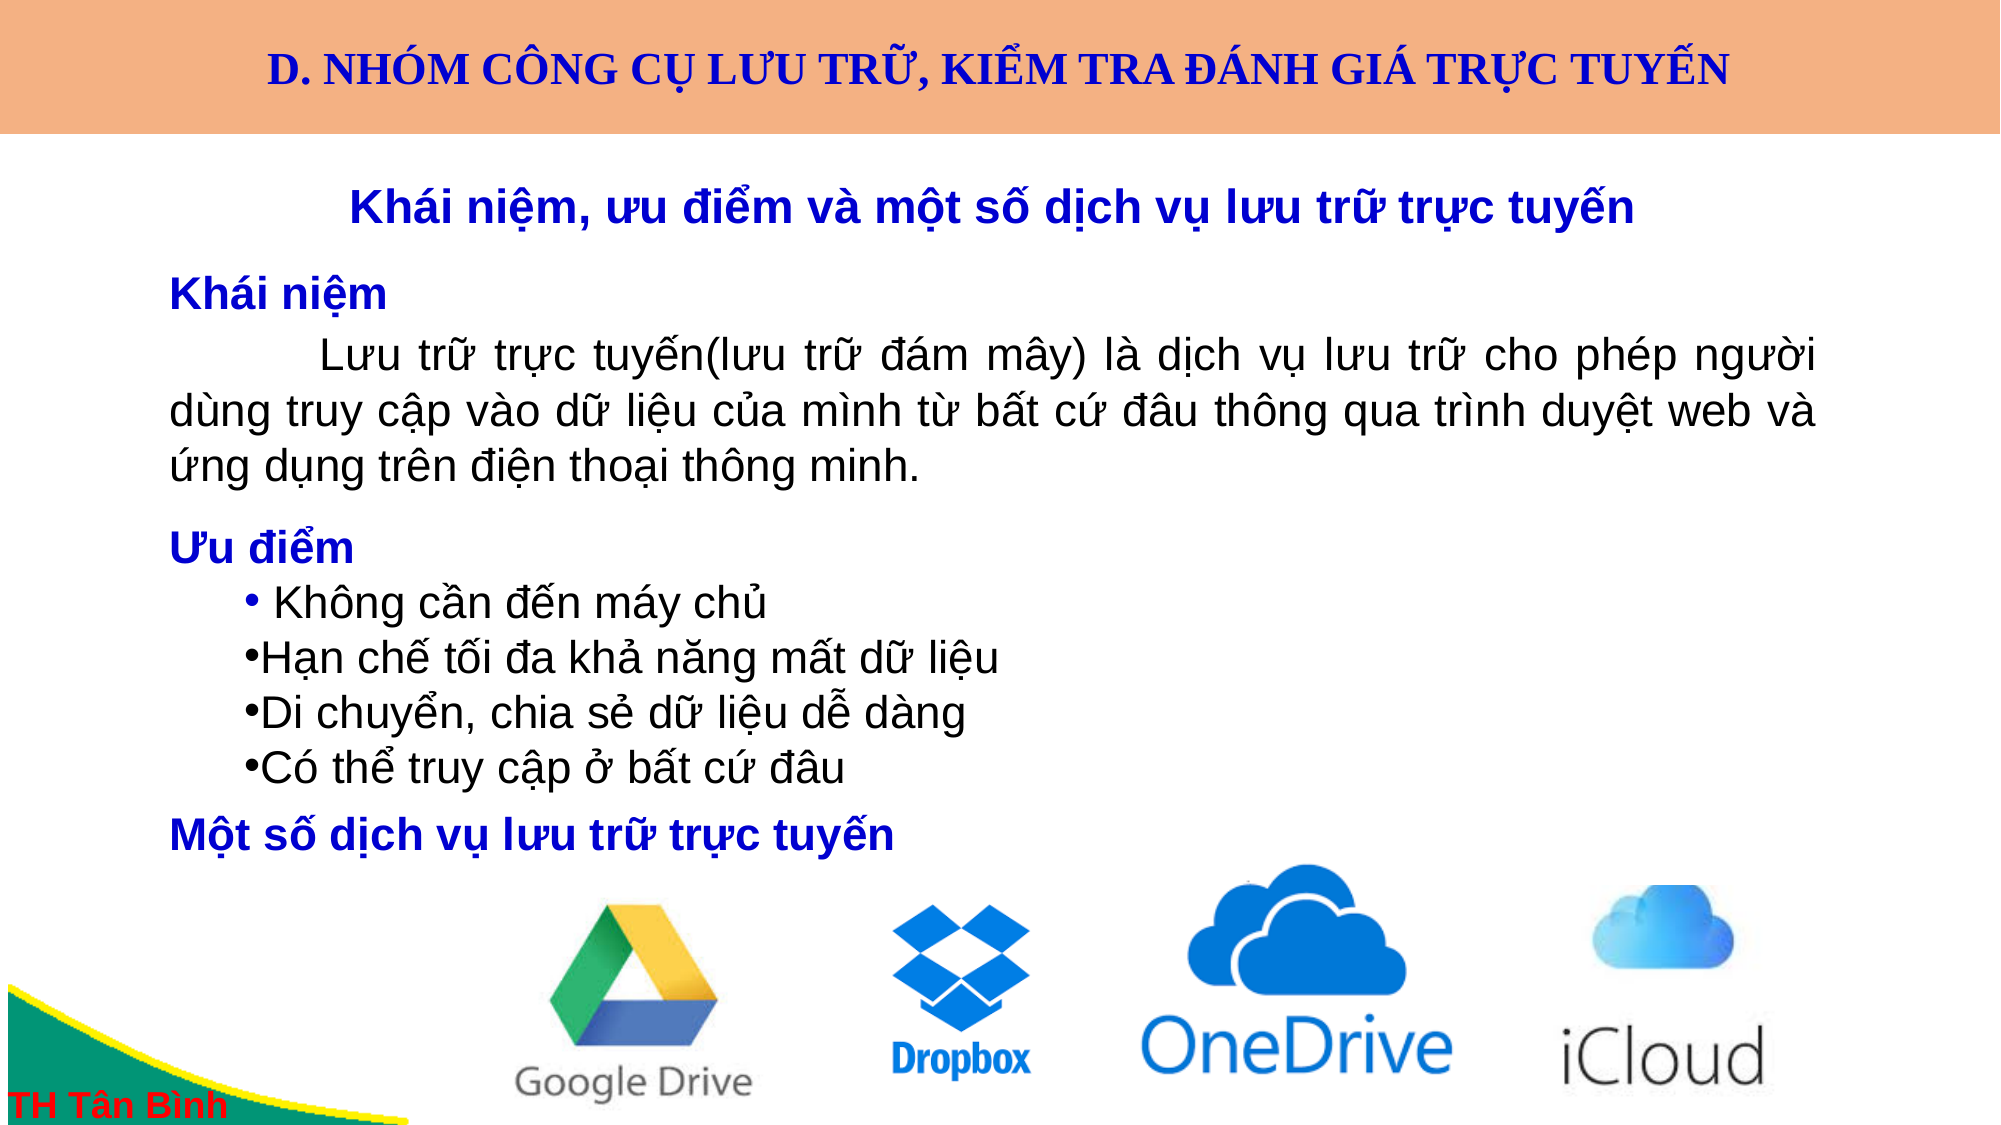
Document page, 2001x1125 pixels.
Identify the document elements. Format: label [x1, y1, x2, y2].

text_box [0, 0, 1999, 1125]
picture [502, 883, 775, 1124]
picture [841, 869, 1082, 1110]
picture [1517, 884, 1804, 1125]
picture [1127, 849, 1472, 1090]
